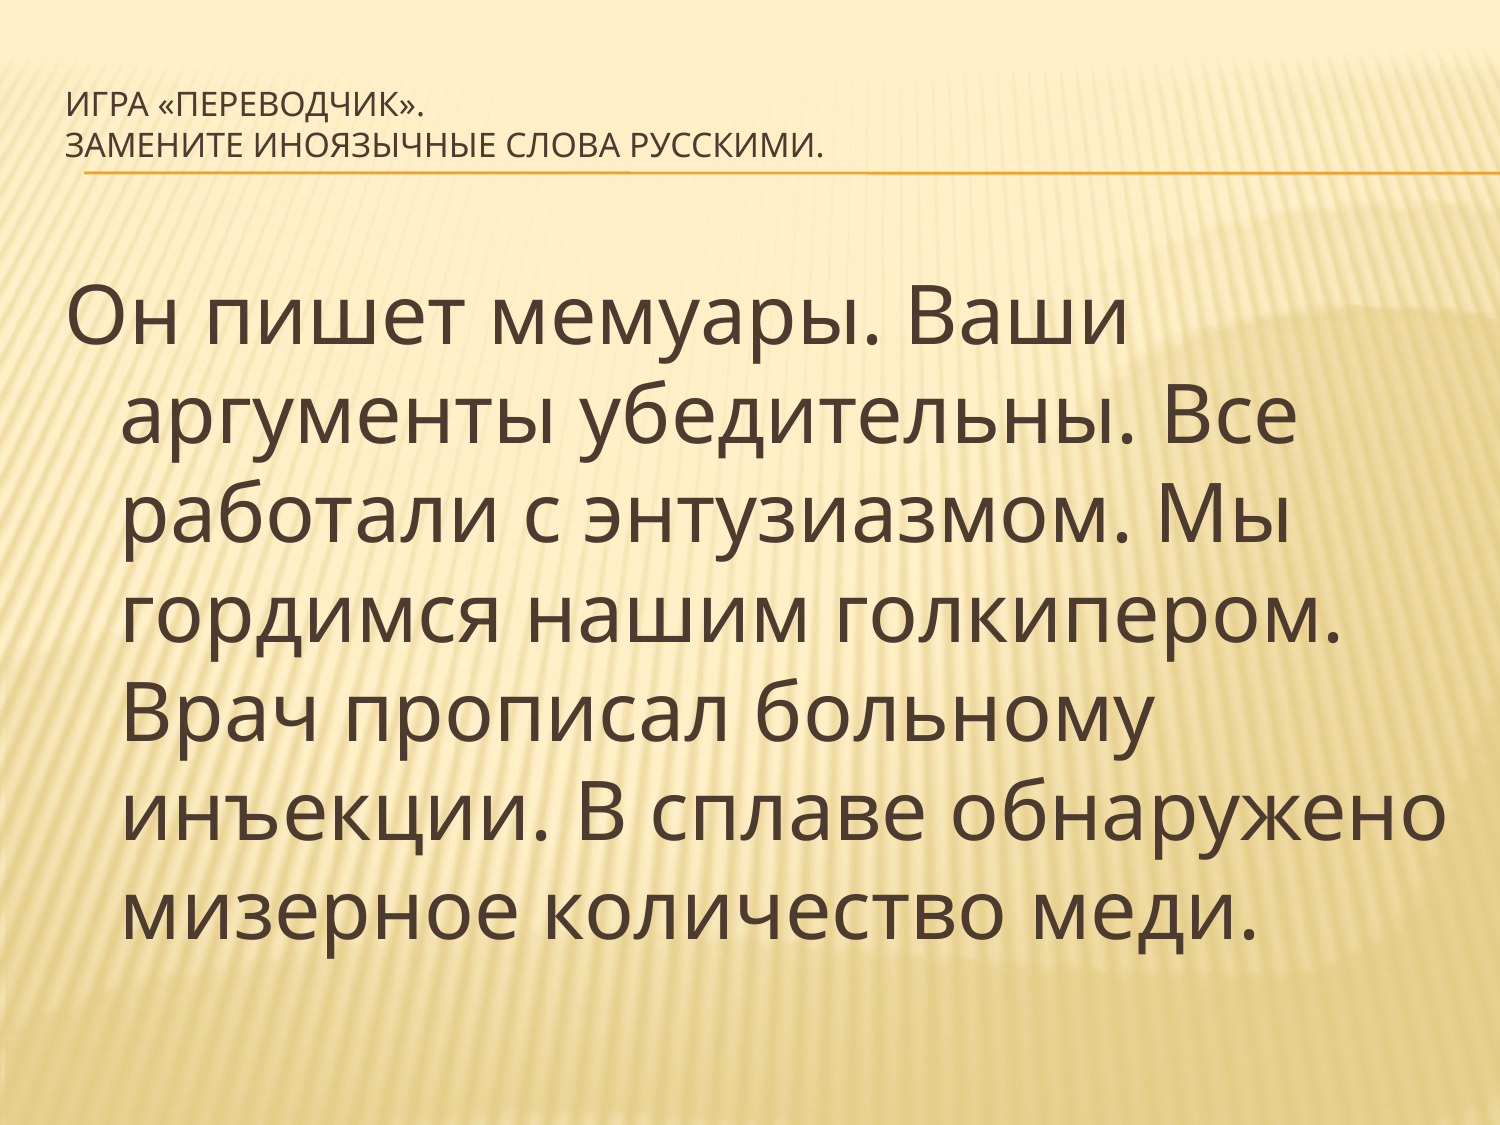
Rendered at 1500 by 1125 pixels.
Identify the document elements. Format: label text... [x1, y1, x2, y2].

title Игра «Переводчик». Замените иноязычные слова русскими. [50, 75, 1475, 213]
list Он пишет мемуары. Ваши аргументы убедительны. Все работали с энтузиазмом. Мы гордимся нашим голкипером. Врач прописал больному инъекции. В сплаве обнаружено мизерное количество меди. [50, 254, 1475, 998]
